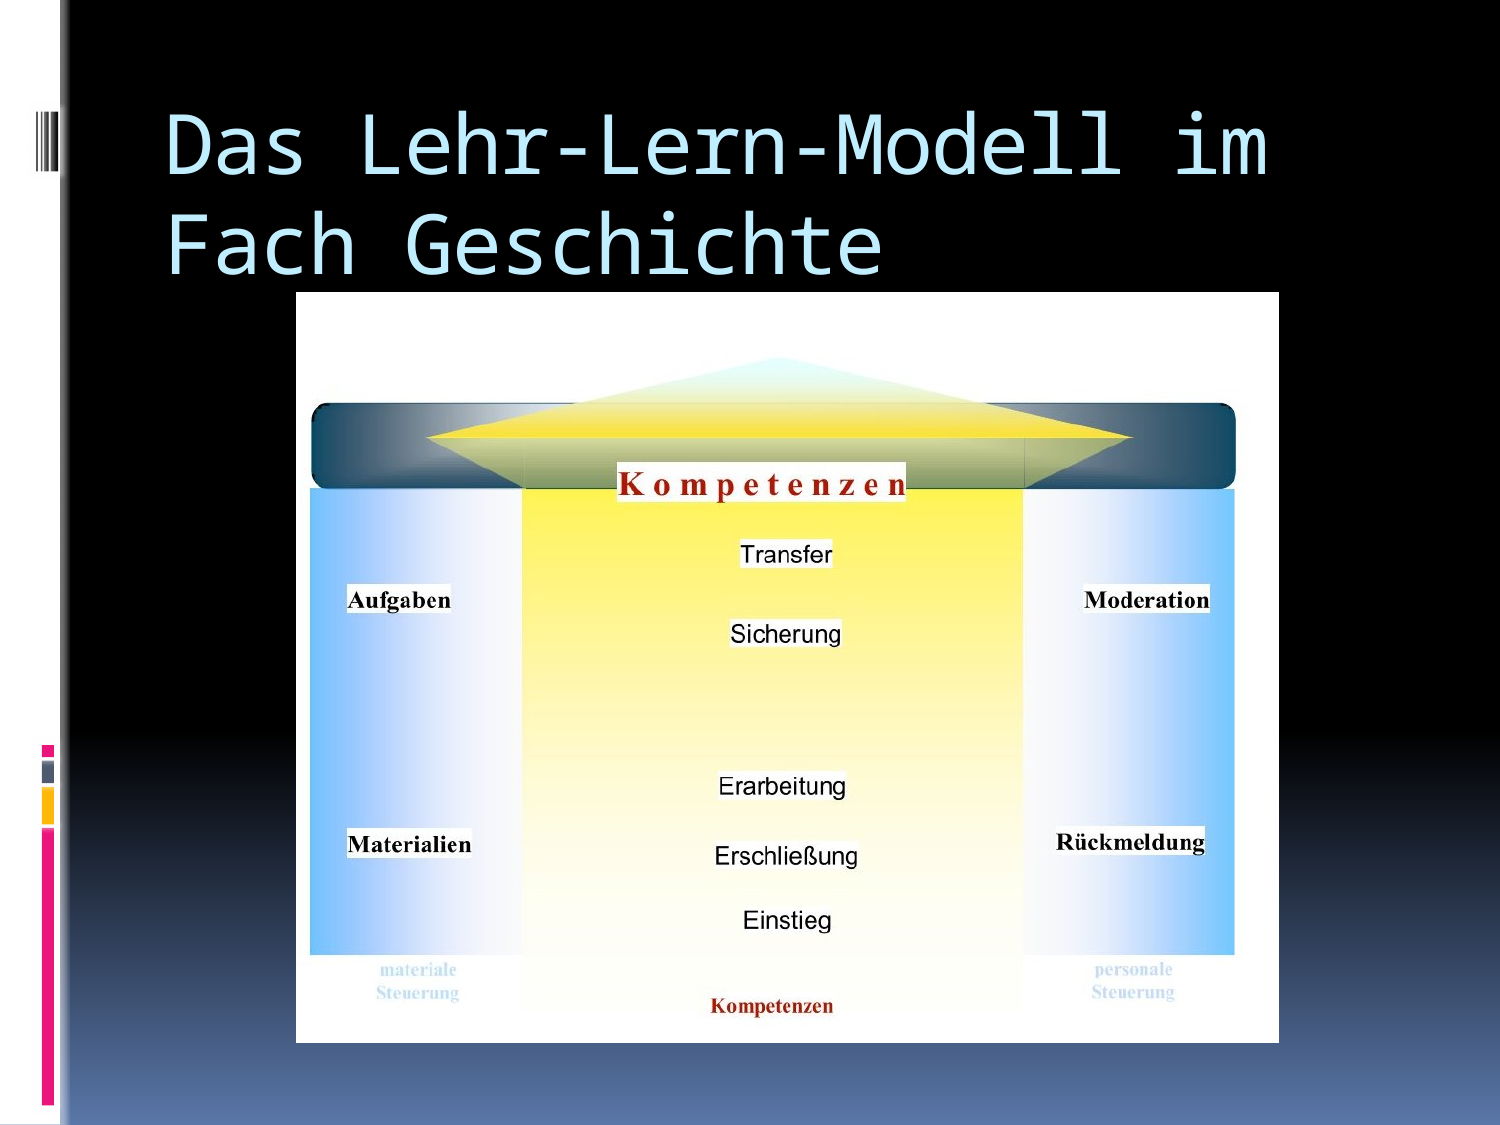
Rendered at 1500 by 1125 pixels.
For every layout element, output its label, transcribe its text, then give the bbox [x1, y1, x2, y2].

title Das Lehr-Lern-Modell im Fach Geschichte [150, 84, 1425, 235]
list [296, 292, 1279, 1044]
